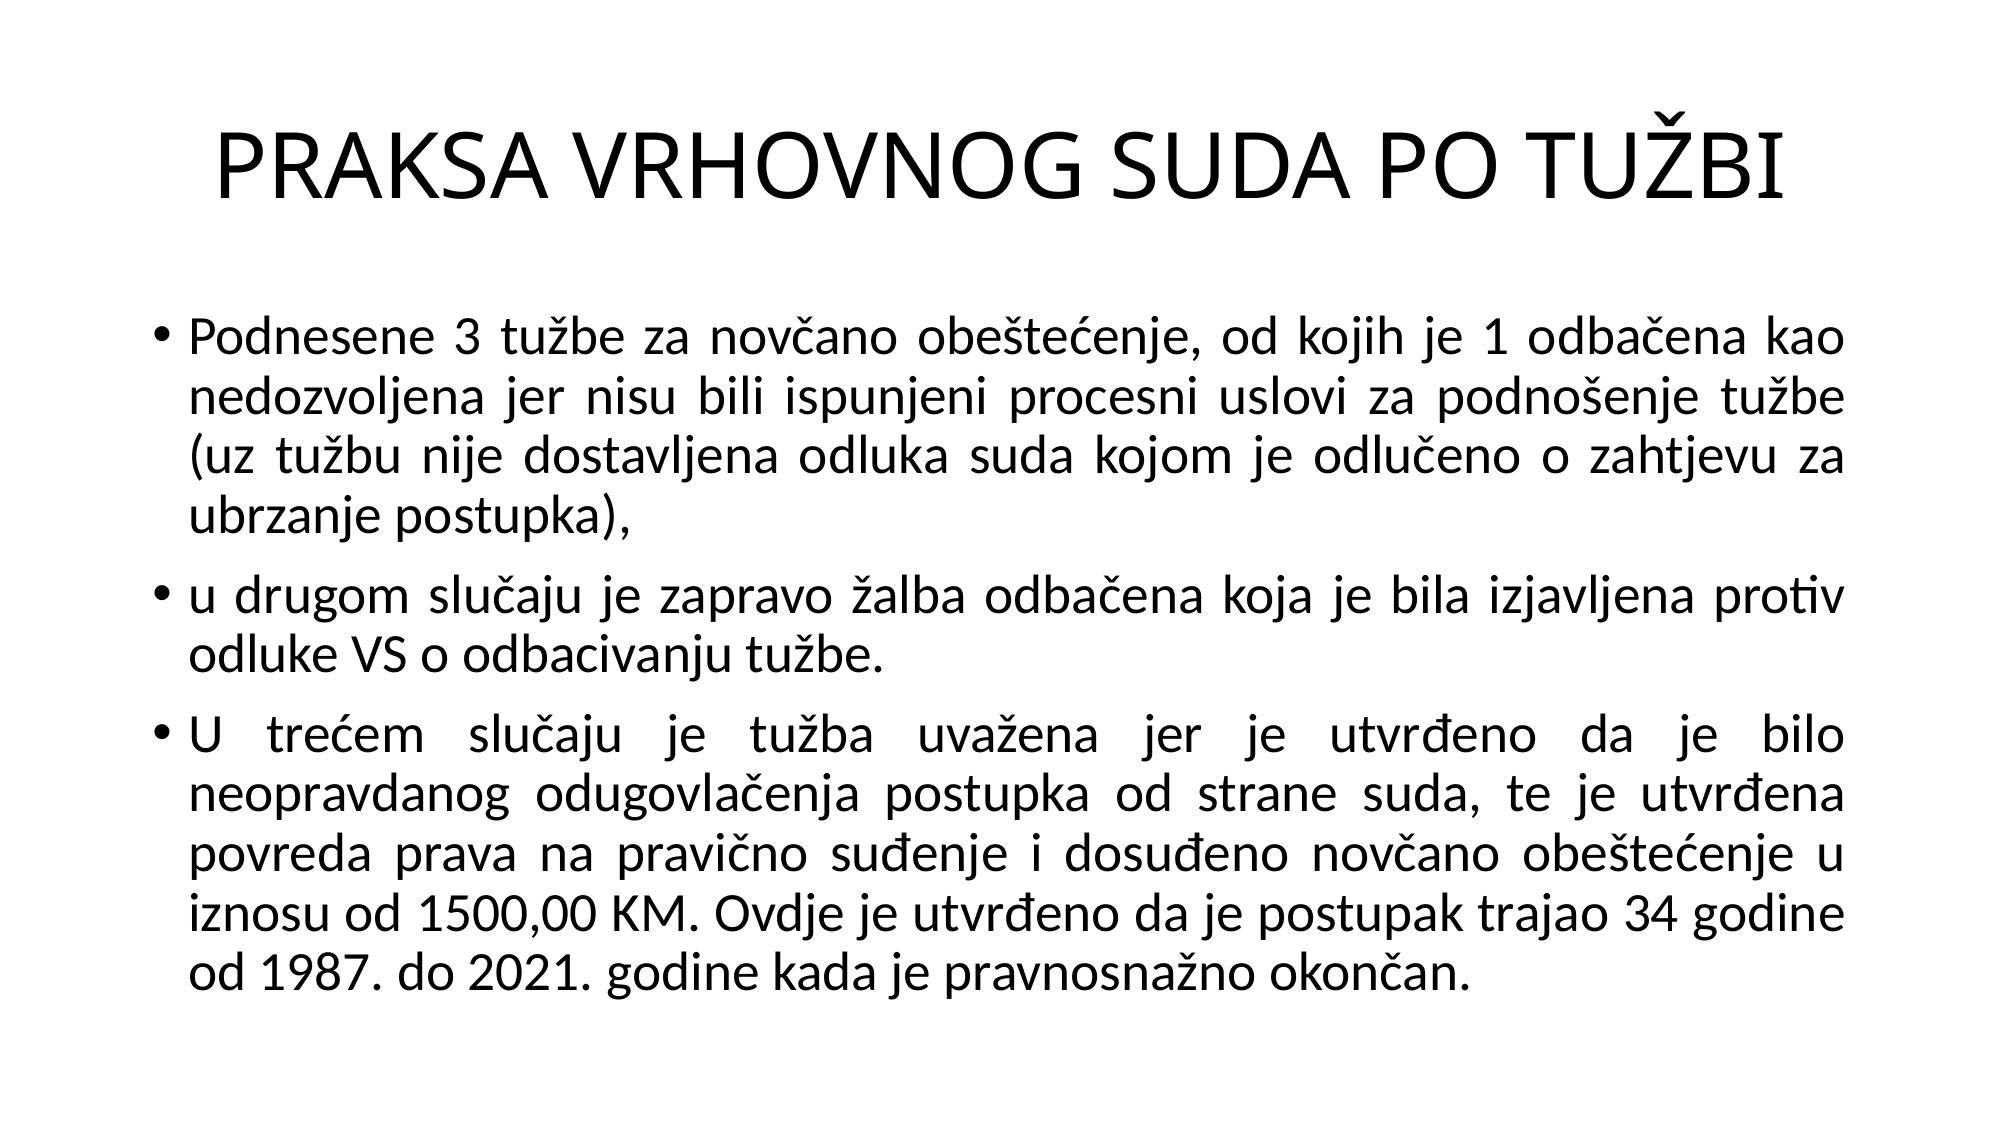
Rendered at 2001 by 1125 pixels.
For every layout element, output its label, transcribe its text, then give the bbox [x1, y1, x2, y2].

list Podnesene 3 tužbe za novčano obeštećenje, od kojih je 1 odbačena kao nedozvoljena jer nisu bili ispunjeni procesni uslovi za podnošenje tužbe (uz tužbu nije dostavljena odluka suda kojom je odlučeno o zahtjevu za ubrzanje postupka), u drugom slučaju je zapravo žalba odbačena koja je bila izjavljena protiv odluke VS o odbacivanju tužbe. U trećem slučaju je tužba uvažena jer je utvrđeno da je bilo neopravdanog odugovlačenja postupka od strane suda, te je utvrđena povreda prava na pravično suđenje i dosuđeno novčano obeštećenje u iznosu od 1500,00 KM. Ovdje je utvrđeno da je postupak trajao 34 godine od 1987. do 2021. godine kada je pravnosnažno okončan. [137, 299, 1863, 1014]
title PRAKSA VRHOVNOG SUDA PO TUŽBI [137, 59, 1863, 278]
